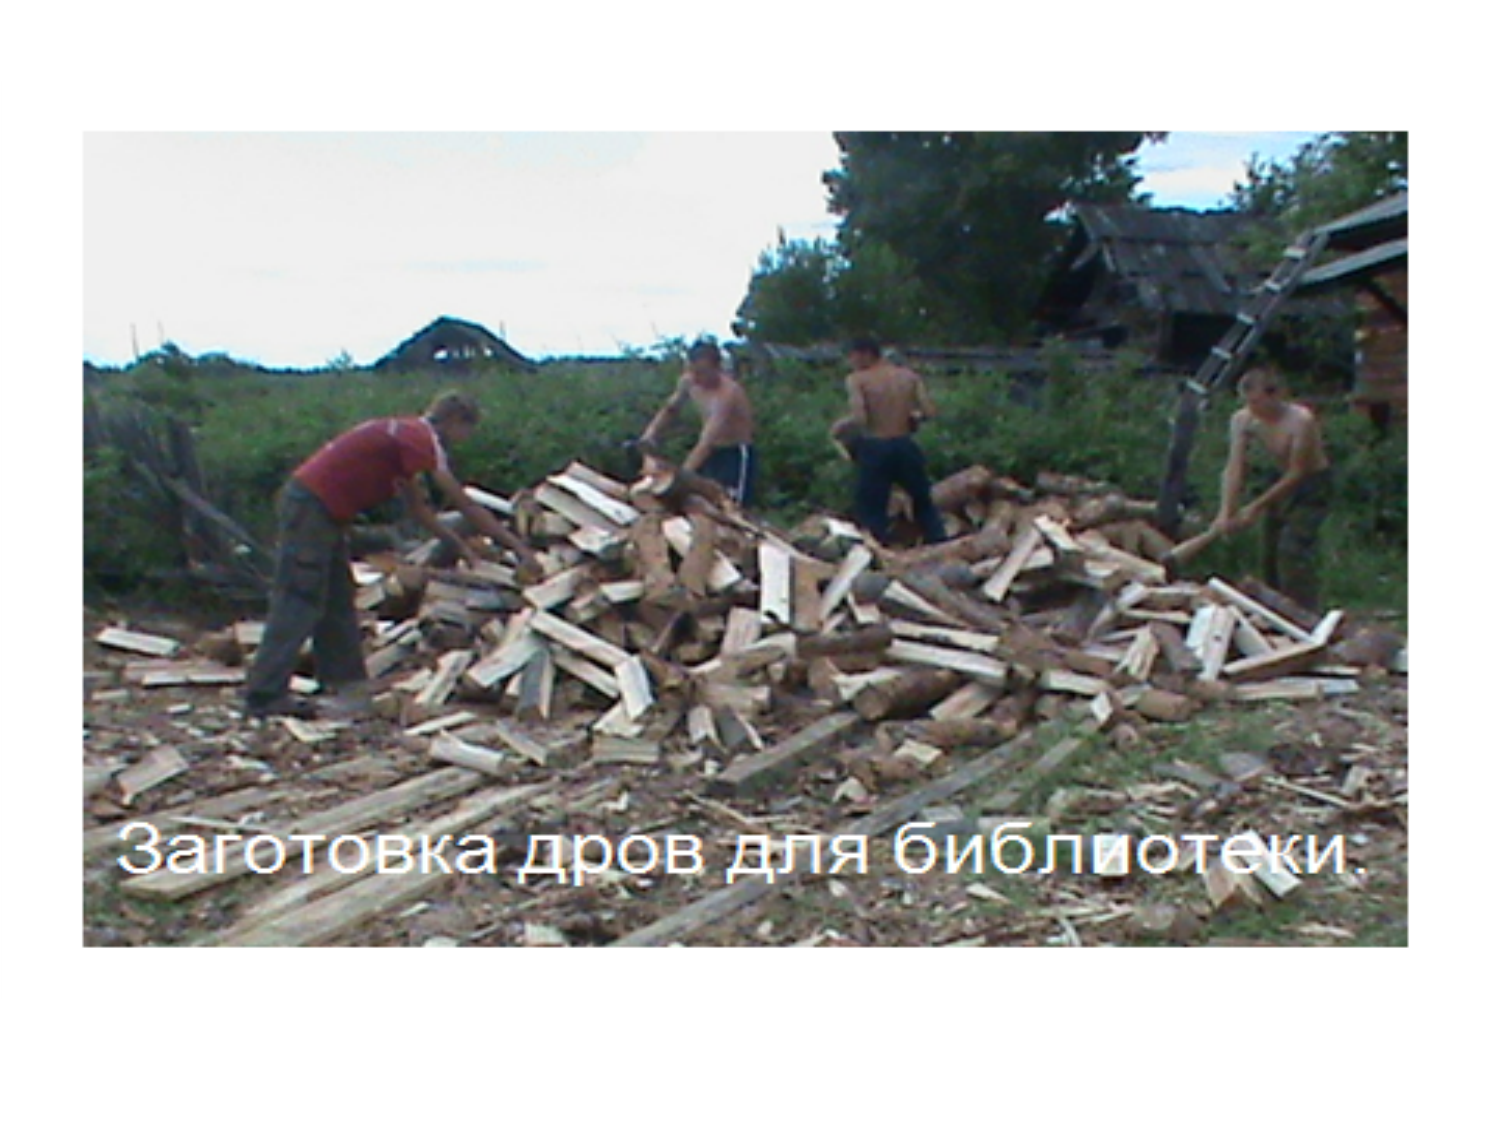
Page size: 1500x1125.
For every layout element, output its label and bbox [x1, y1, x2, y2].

picture [0, 81, 1493, 999]
